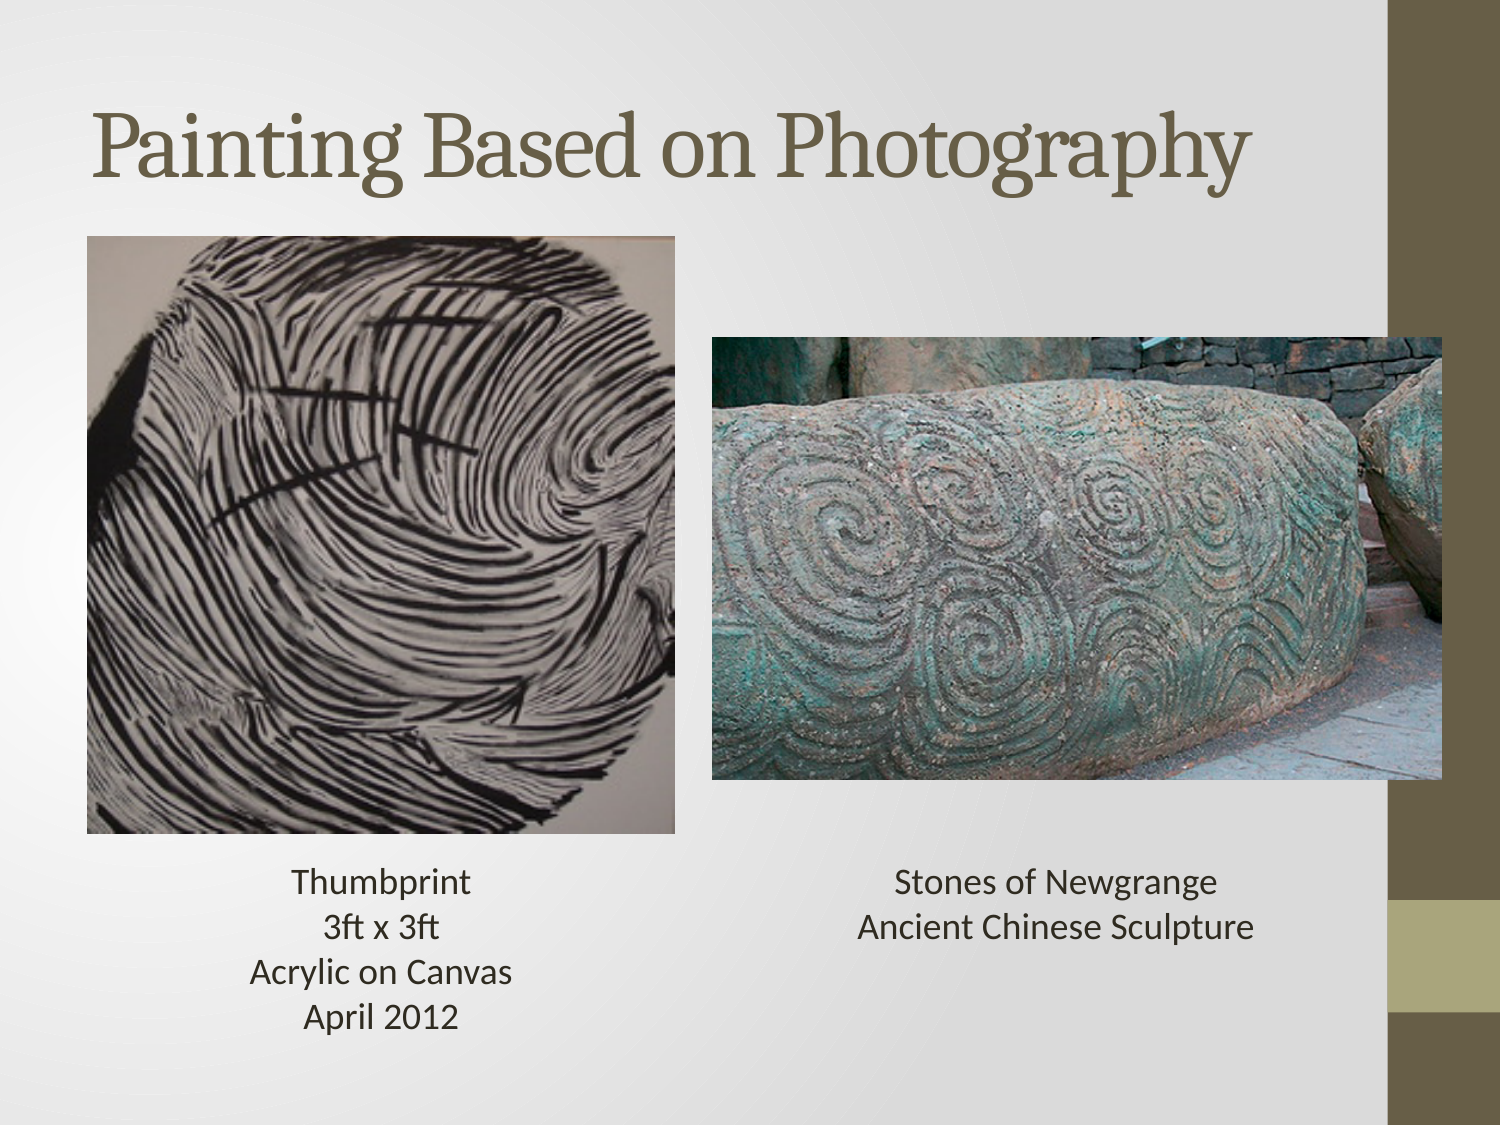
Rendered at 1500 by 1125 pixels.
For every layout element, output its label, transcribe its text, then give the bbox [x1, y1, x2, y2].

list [86, 235, 676, 834]
picture [711, 336, 1442, 781]
text_box Thumbprint 3ft x 3ft Acrylic on Canvas April 2012 [99, 849, 663, 1045]
text_box Stones of Newgrange Ancient Chinese Sculpture [762, 849, 1350, 955]
title Painting Based on Photography [75, 45, 1325, 233]
